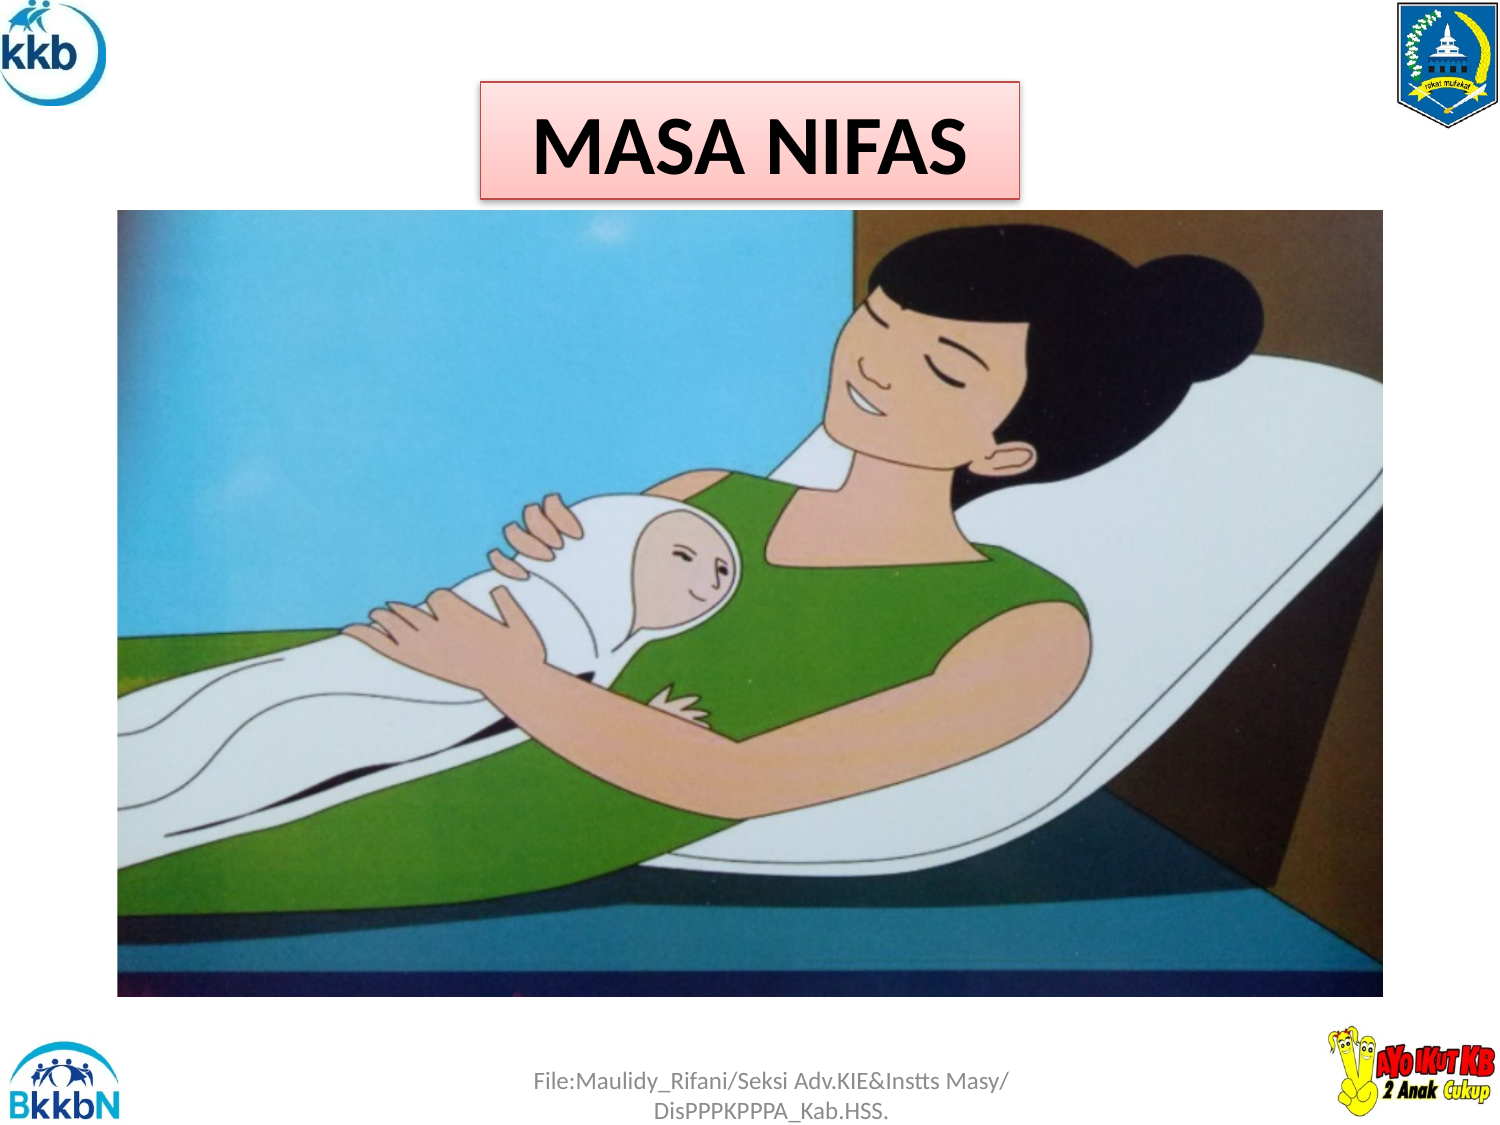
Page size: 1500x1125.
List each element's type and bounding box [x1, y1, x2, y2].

picture [117, 0, 1383, 1125]
picture [1394, 0, 1500, 130]
picture [0, 1036, 130, 1125]
picture [1323, 1017, 1500, 1125]
picture [0, 0, 106, 106]
